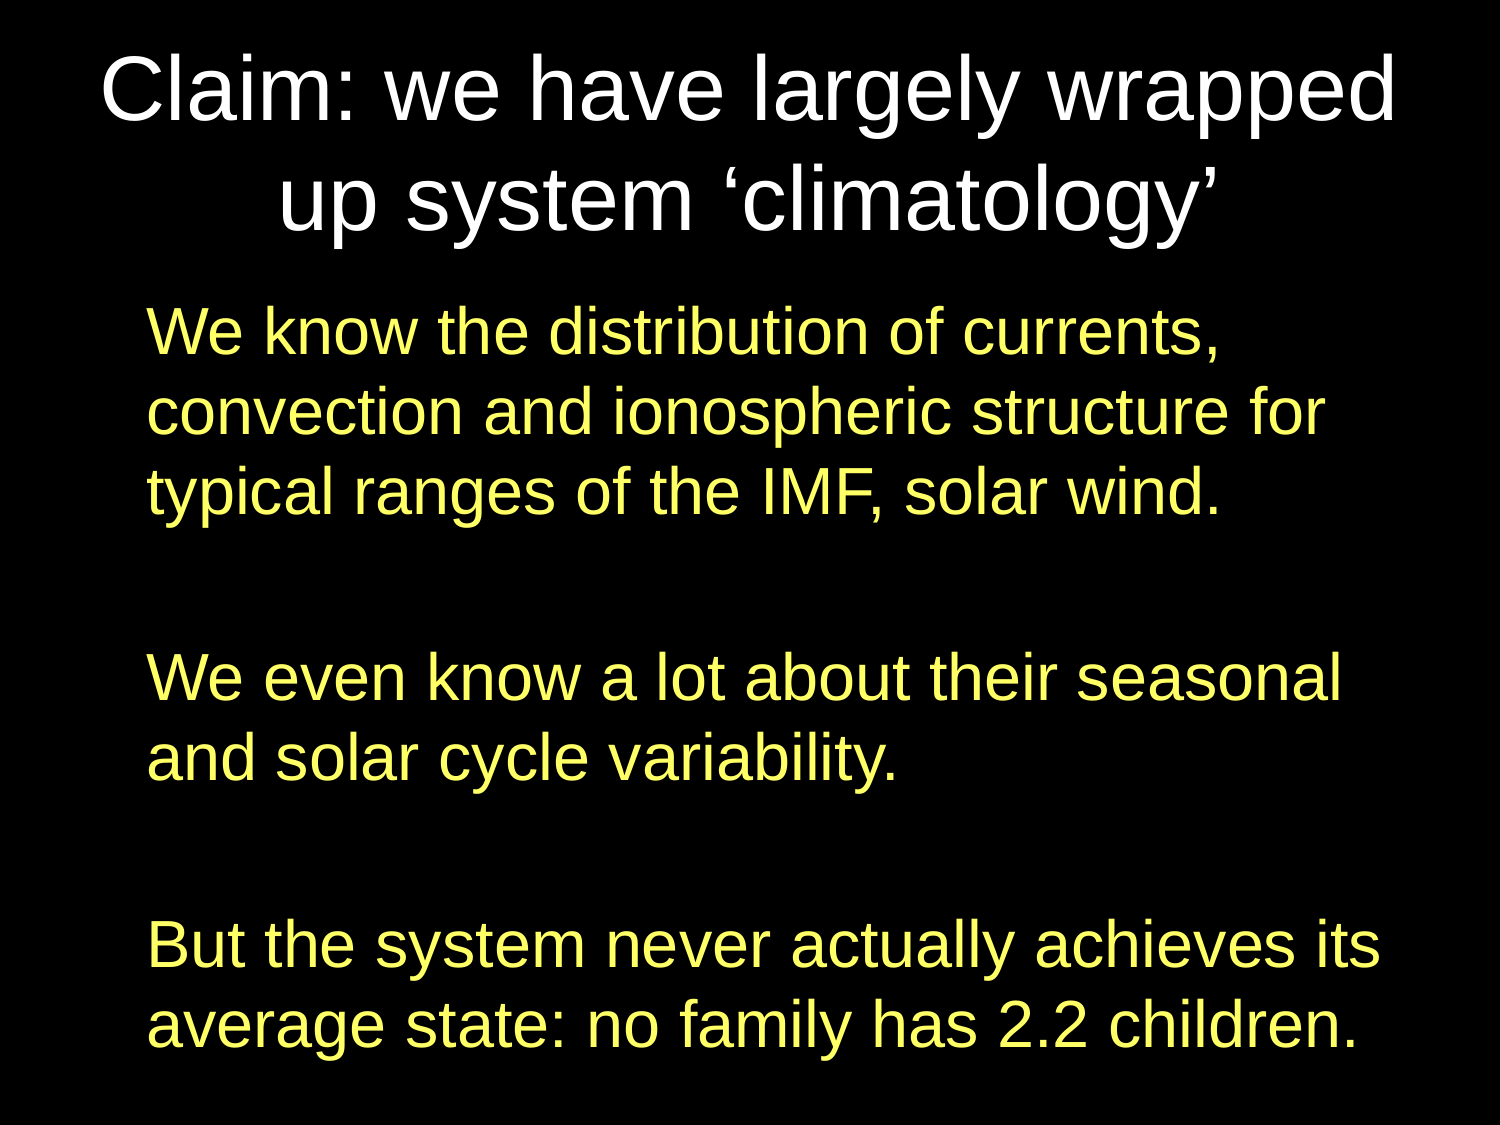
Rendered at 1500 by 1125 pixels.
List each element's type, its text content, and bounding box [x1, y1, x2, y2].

list We know the distribution of currents, convection and ionospheric structure for typical ranges of the IMF, solar wind. We even know a lot about their seasonal and solar cycle variability. But the system never actually achieves its average state: no family has 2.2 children. [74, 279, 1426, 1090]
title Claim: we have largely wrapped up system ‘climatology’ [74, 44, 1426, 233]
